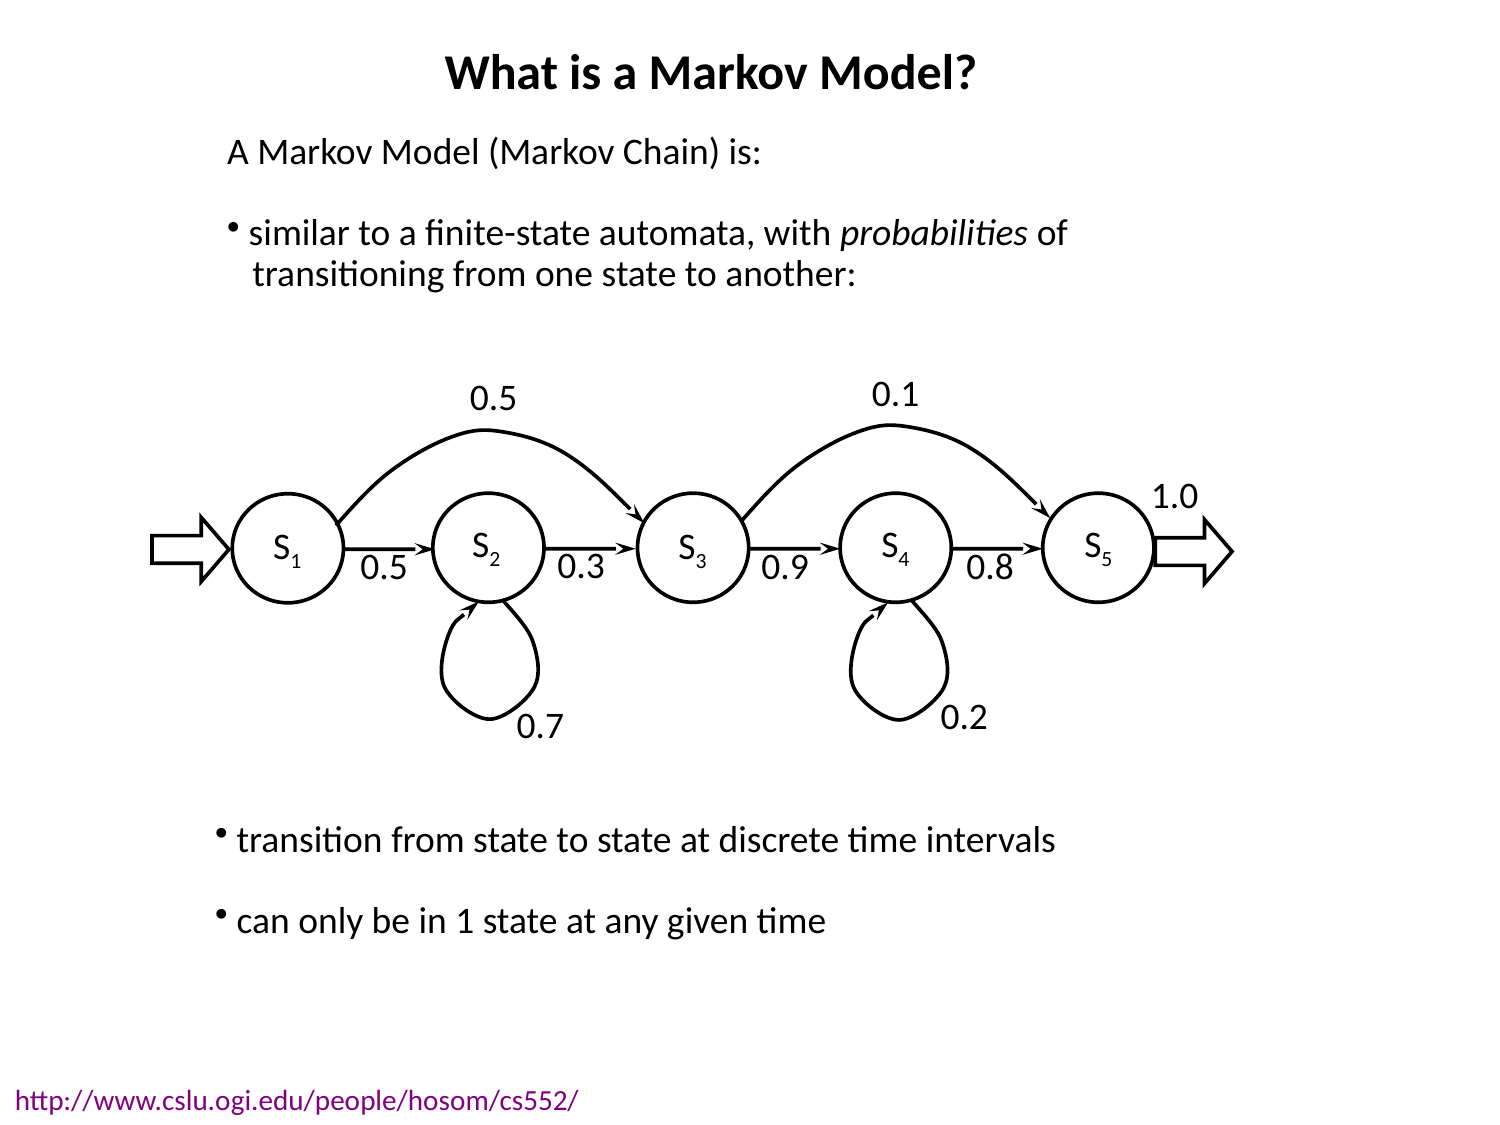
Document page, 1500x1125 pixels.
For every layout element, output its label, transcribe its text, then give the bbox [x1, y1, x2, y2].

text_box http://www.cslu.ogi.edu/people/hosom/cs552/ [0, 1073, 838, 1124]
text_box transition from state to state at discrete time intervals can only be in 1 state at any given time [200, 812, 1072, 949]
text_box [151, 366, 1233, 768]
text_box What is a Markov Model? [59, 31, 1363, 107]
text_box A Markov Model (Markov Chain) is: similar to a finite-state automata, with probabilities of transitioning from one state to another: [212, 125, 1092, 342]
